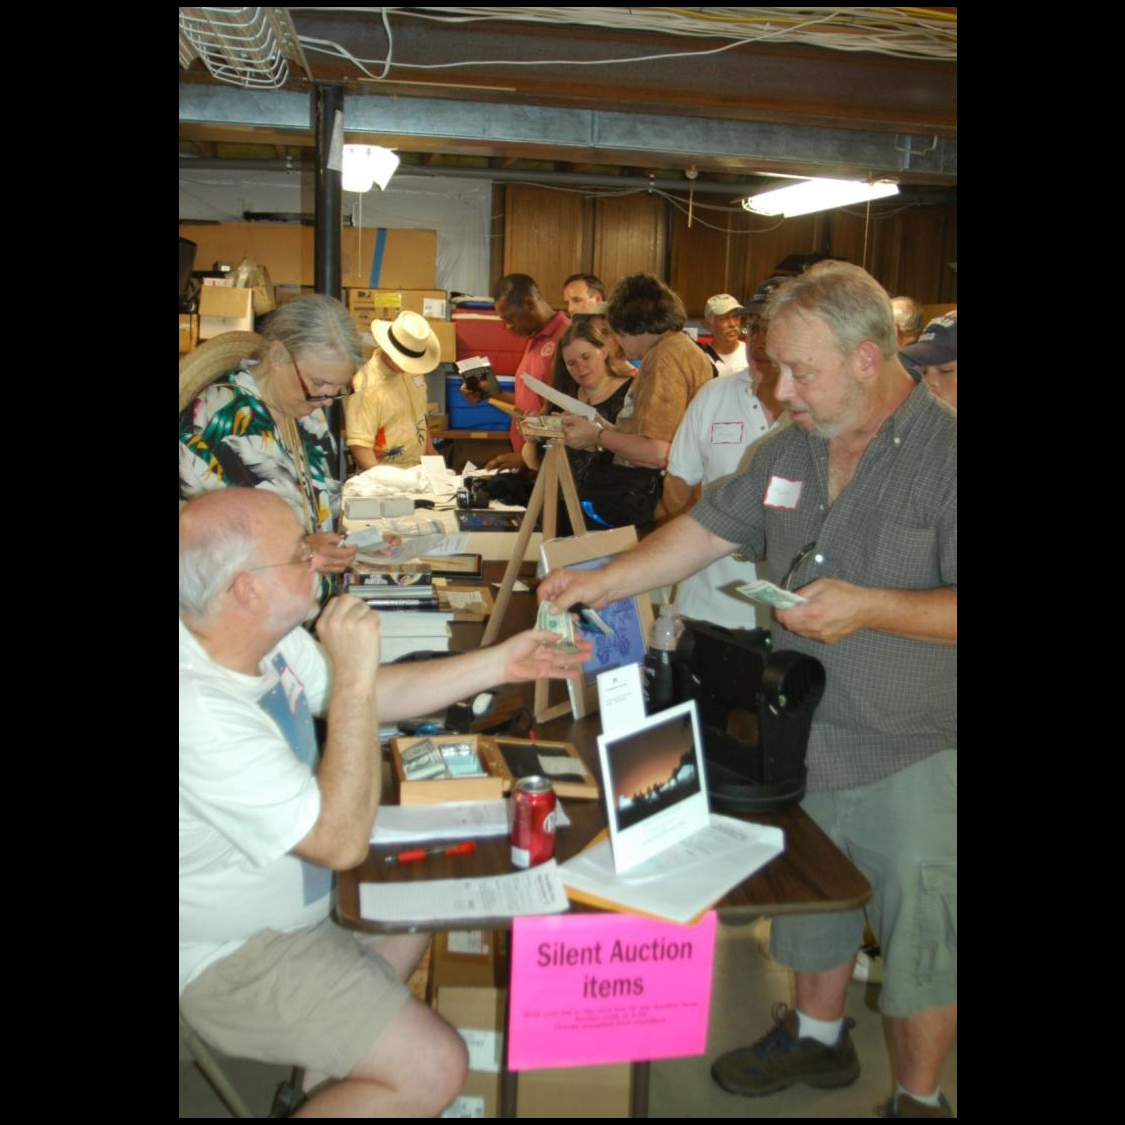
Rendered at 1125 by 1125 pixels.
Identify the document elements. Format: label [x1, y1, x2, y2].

picture [178, 7, 957, 1118]
